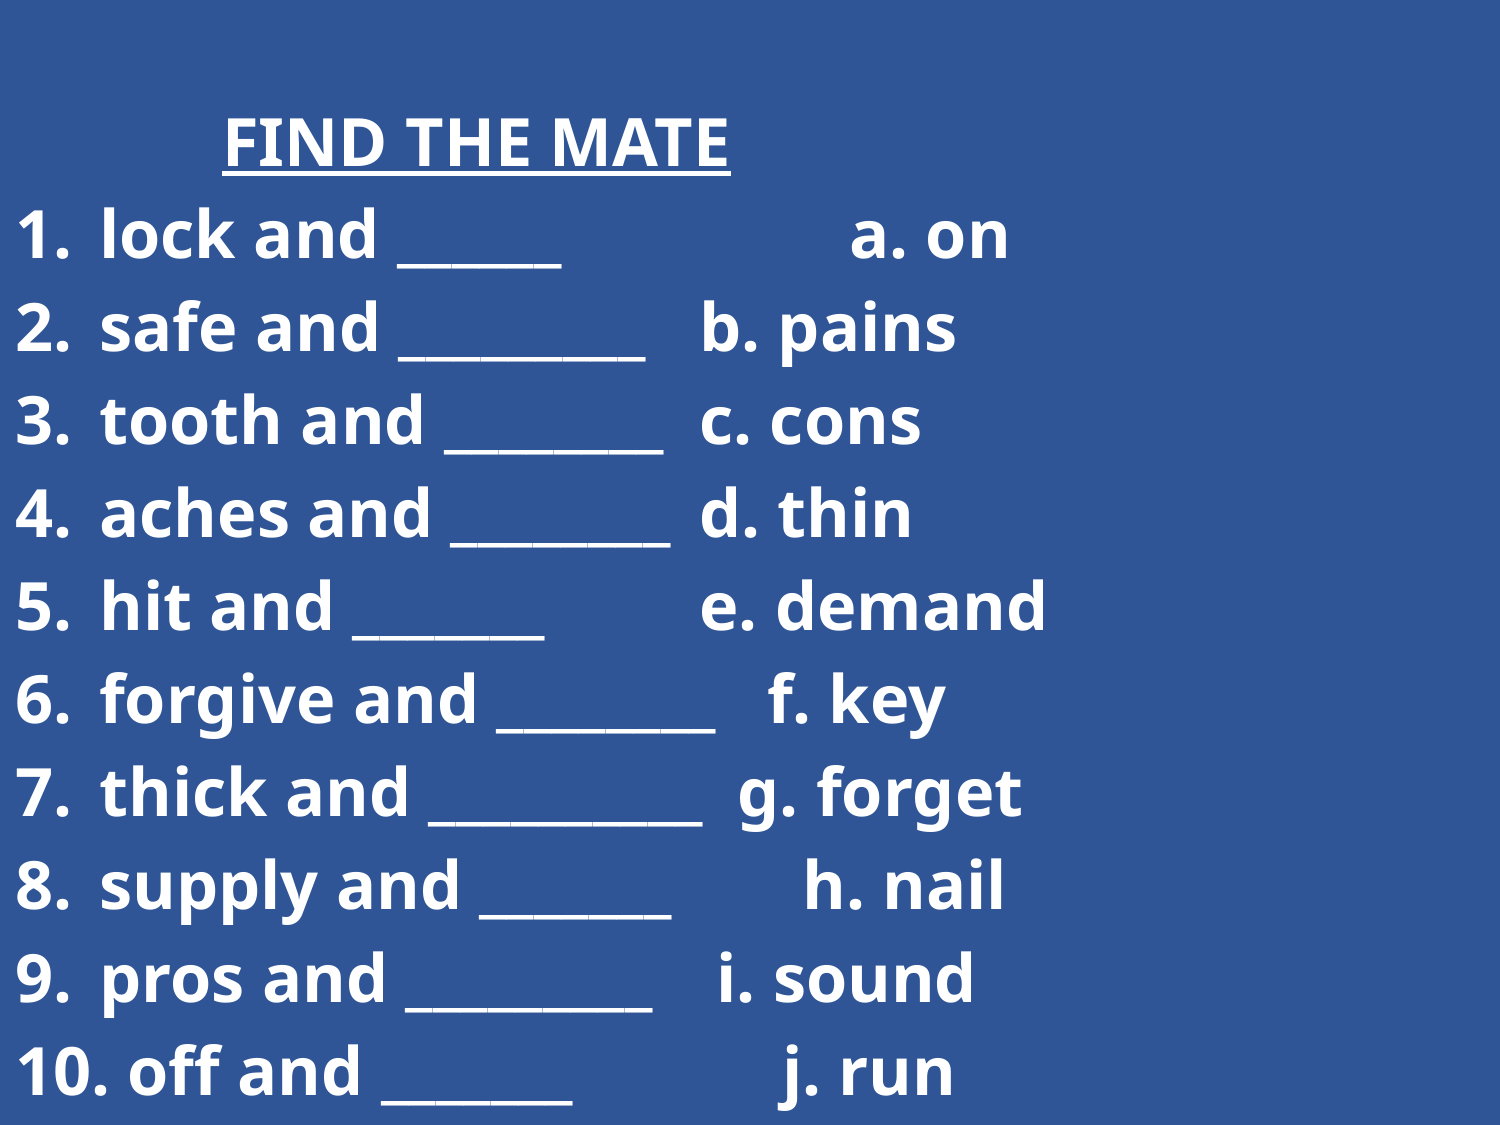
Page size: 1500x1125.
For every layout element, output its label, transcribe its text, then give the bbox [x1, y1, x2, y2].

list FIND THE MATE lock and ______ a. on safe and _________ b. pains tooth and ________ c. cons aches and ________ d. thin hit and _______ e. demand forgive and ________ f. key thick and __________ g. forget supply and _______ h. nail pros and _________ i. sound 10. off and _______ j. run [0, 0, 1500, 1125]
